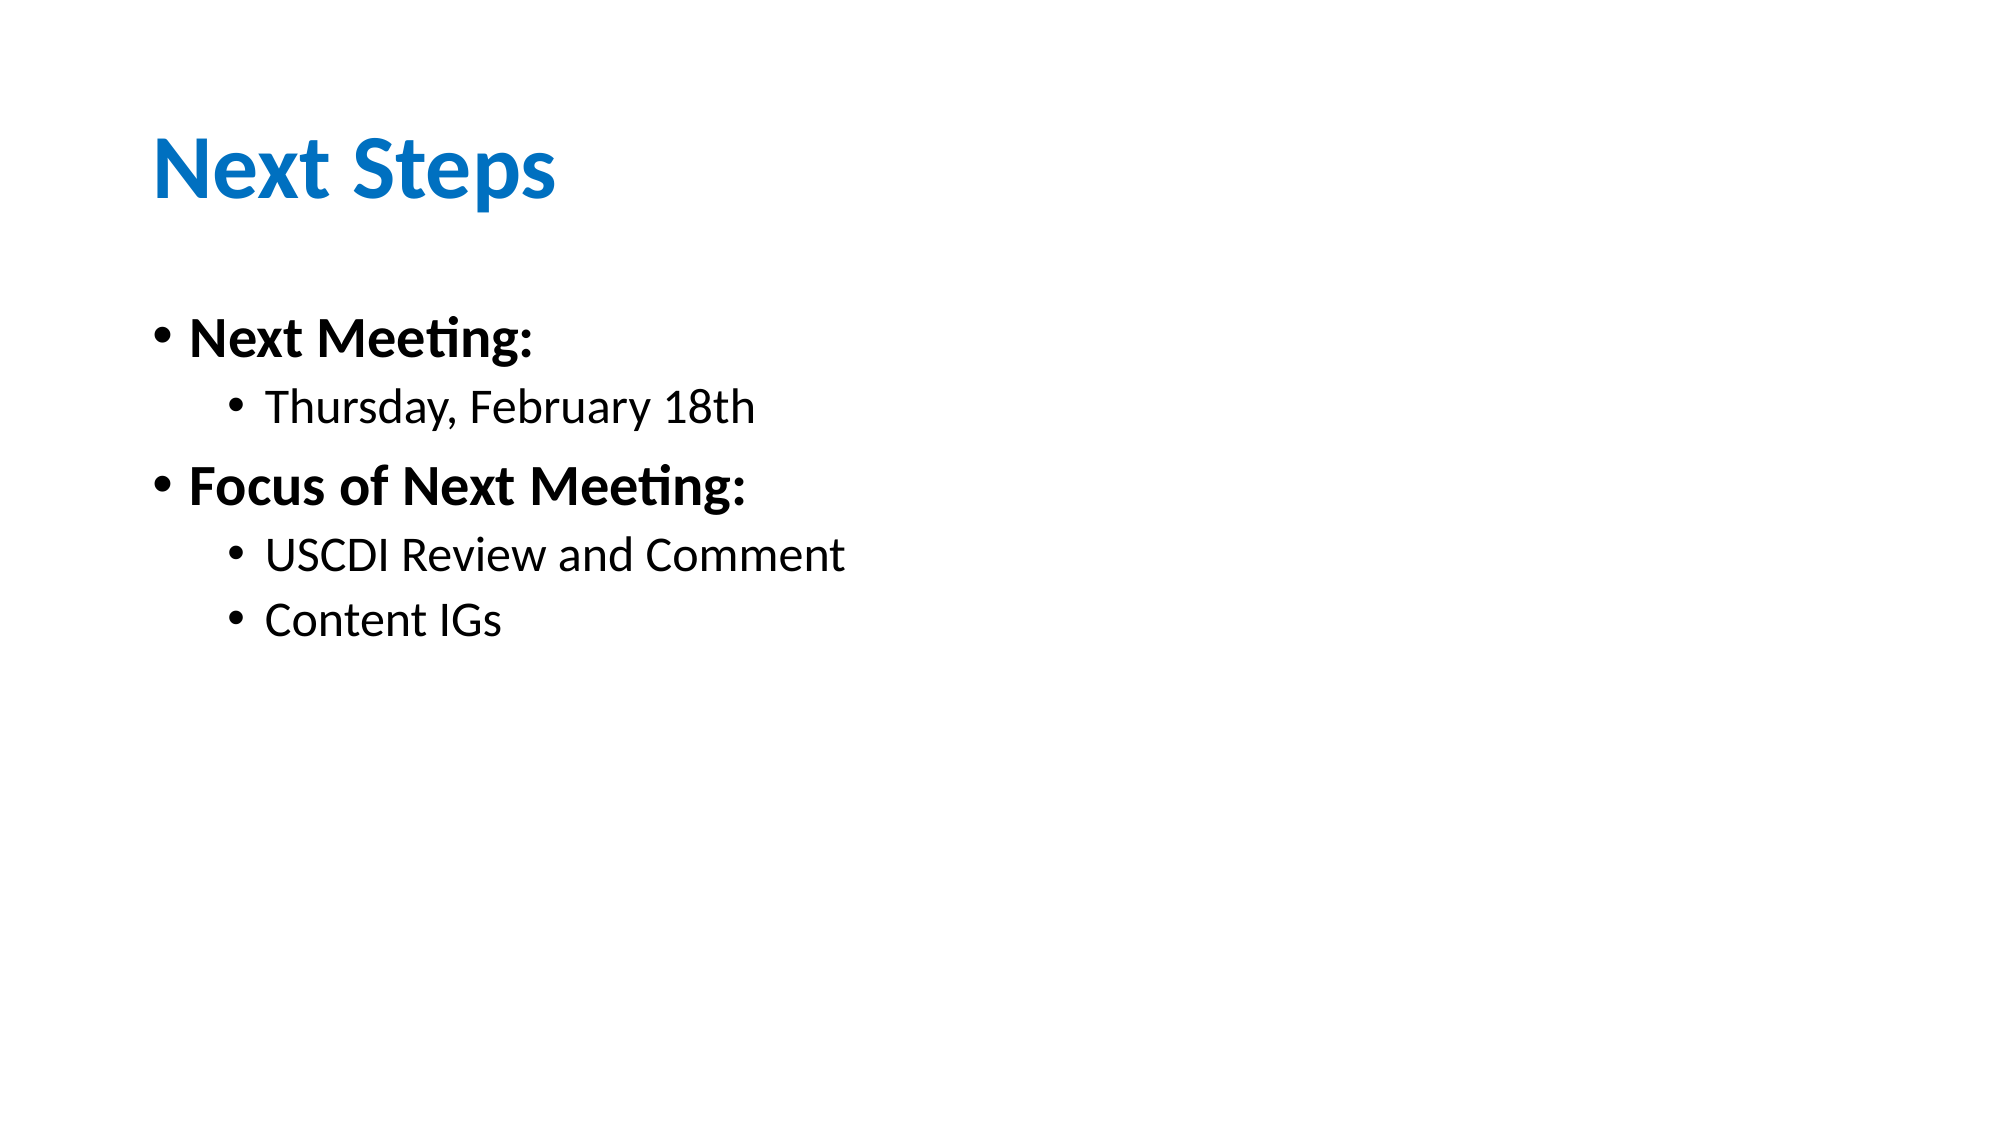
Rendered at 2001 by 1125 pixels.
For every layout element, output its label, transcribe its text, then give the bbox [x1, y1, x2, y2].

title Next Steps [137, 59, 1863, 278]
list Next Meeting: Thursday, February 18th Focus of Next Meeting: USCDI Review and Comment Content IGs [137, 299, 1863, 1014]
